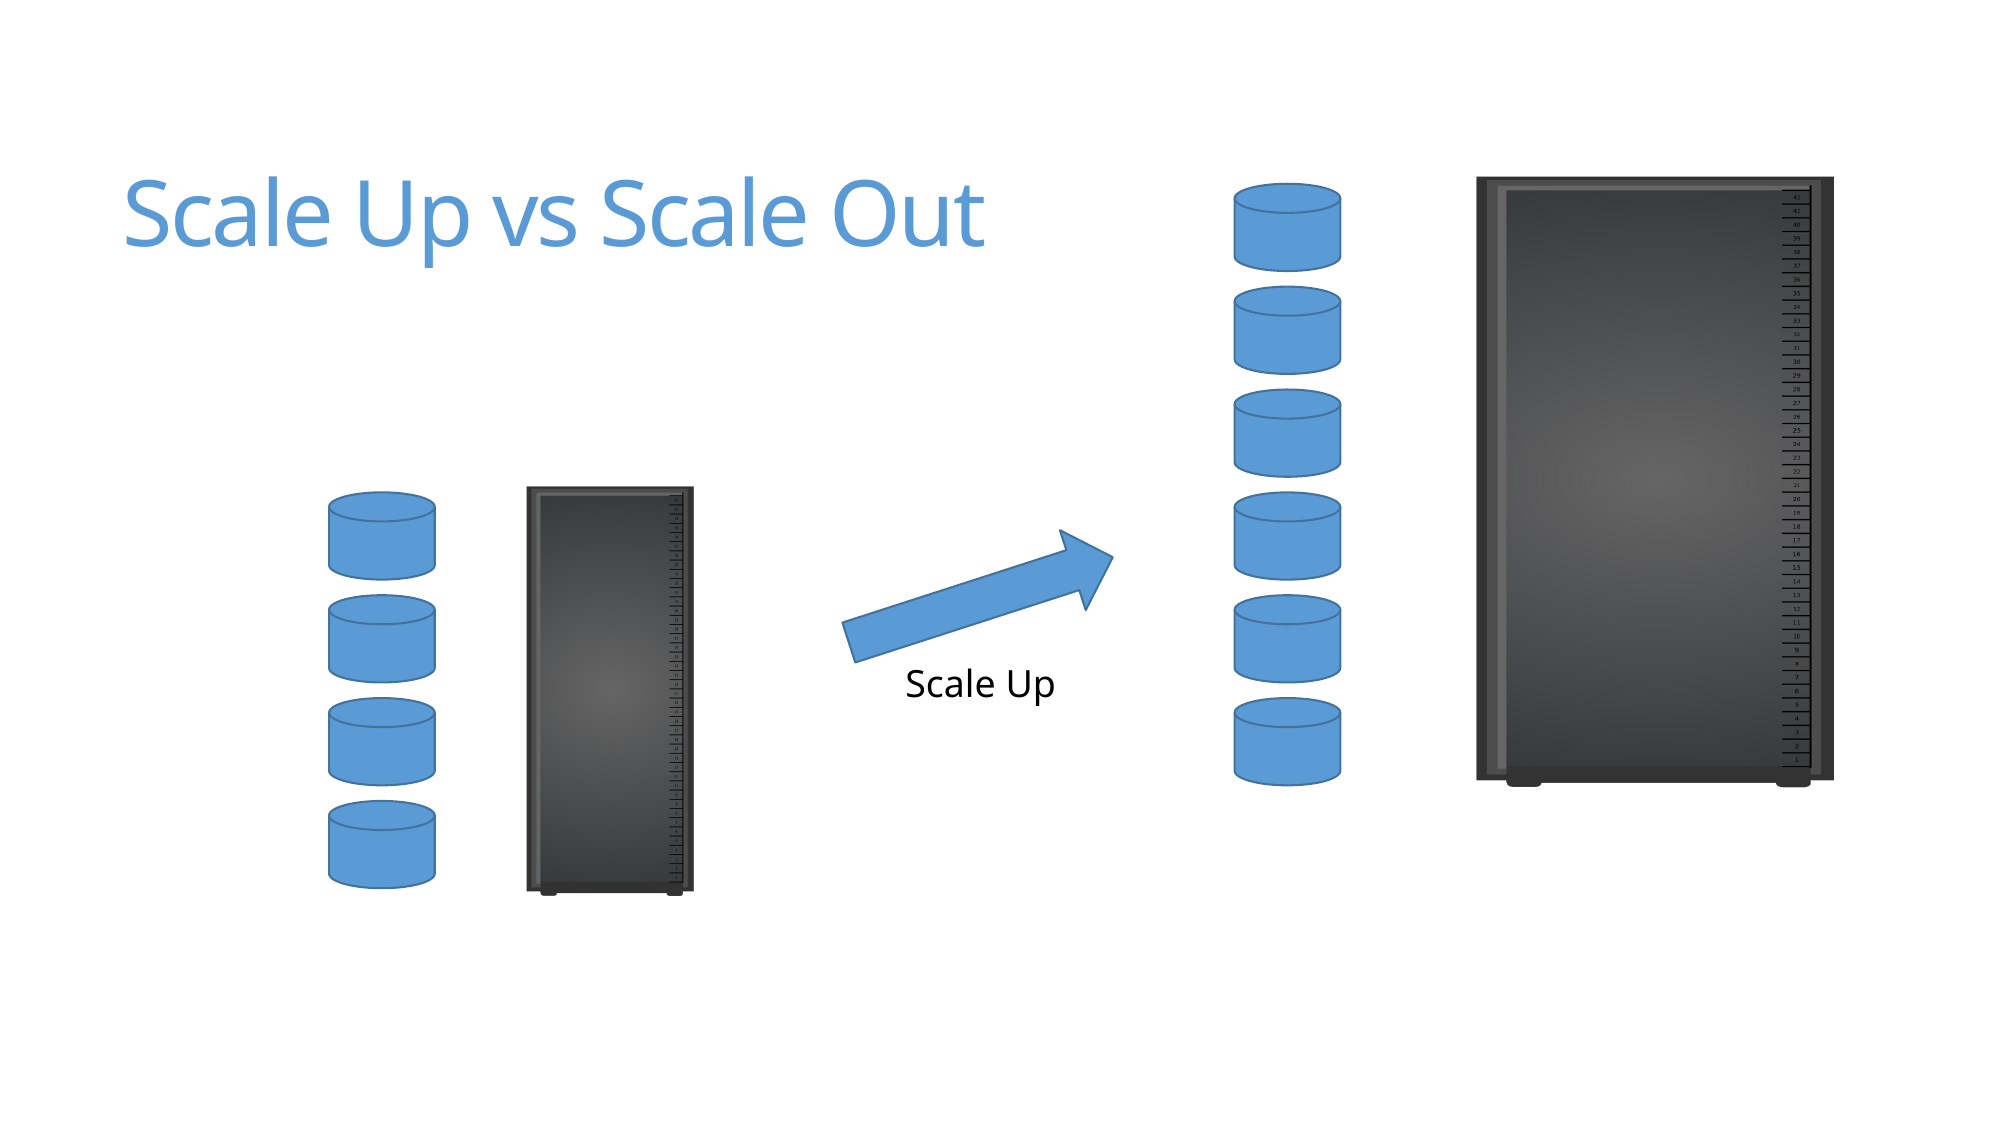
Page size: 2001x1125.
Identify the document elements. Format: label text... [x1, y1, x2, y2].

text_box [1233, 388, 1342, 478]
text_box [1233, 594, 1342, 684]
text_box [328, 799, 436, 890]
text_box [841, 529, 1114, 664]
text_box [1233, 697, 1342, 787]
text_box [328, 491, 436, 581]
text_box [328, 697, 436, 787]
text_box [1233, 491, 1342, 581]
text_box [1233, 182, 1342, 273]
picture [1347, 149, 1907, 836]
text_box [328, 594, 436, 684]
title Scale Up vs Scale Out [107, 81, 1875, 354]
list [465, 468, 728, 928]
text_box Scale Up [890, 652, 1071, 712]
text_box [1233, 285, 1342, 375]
